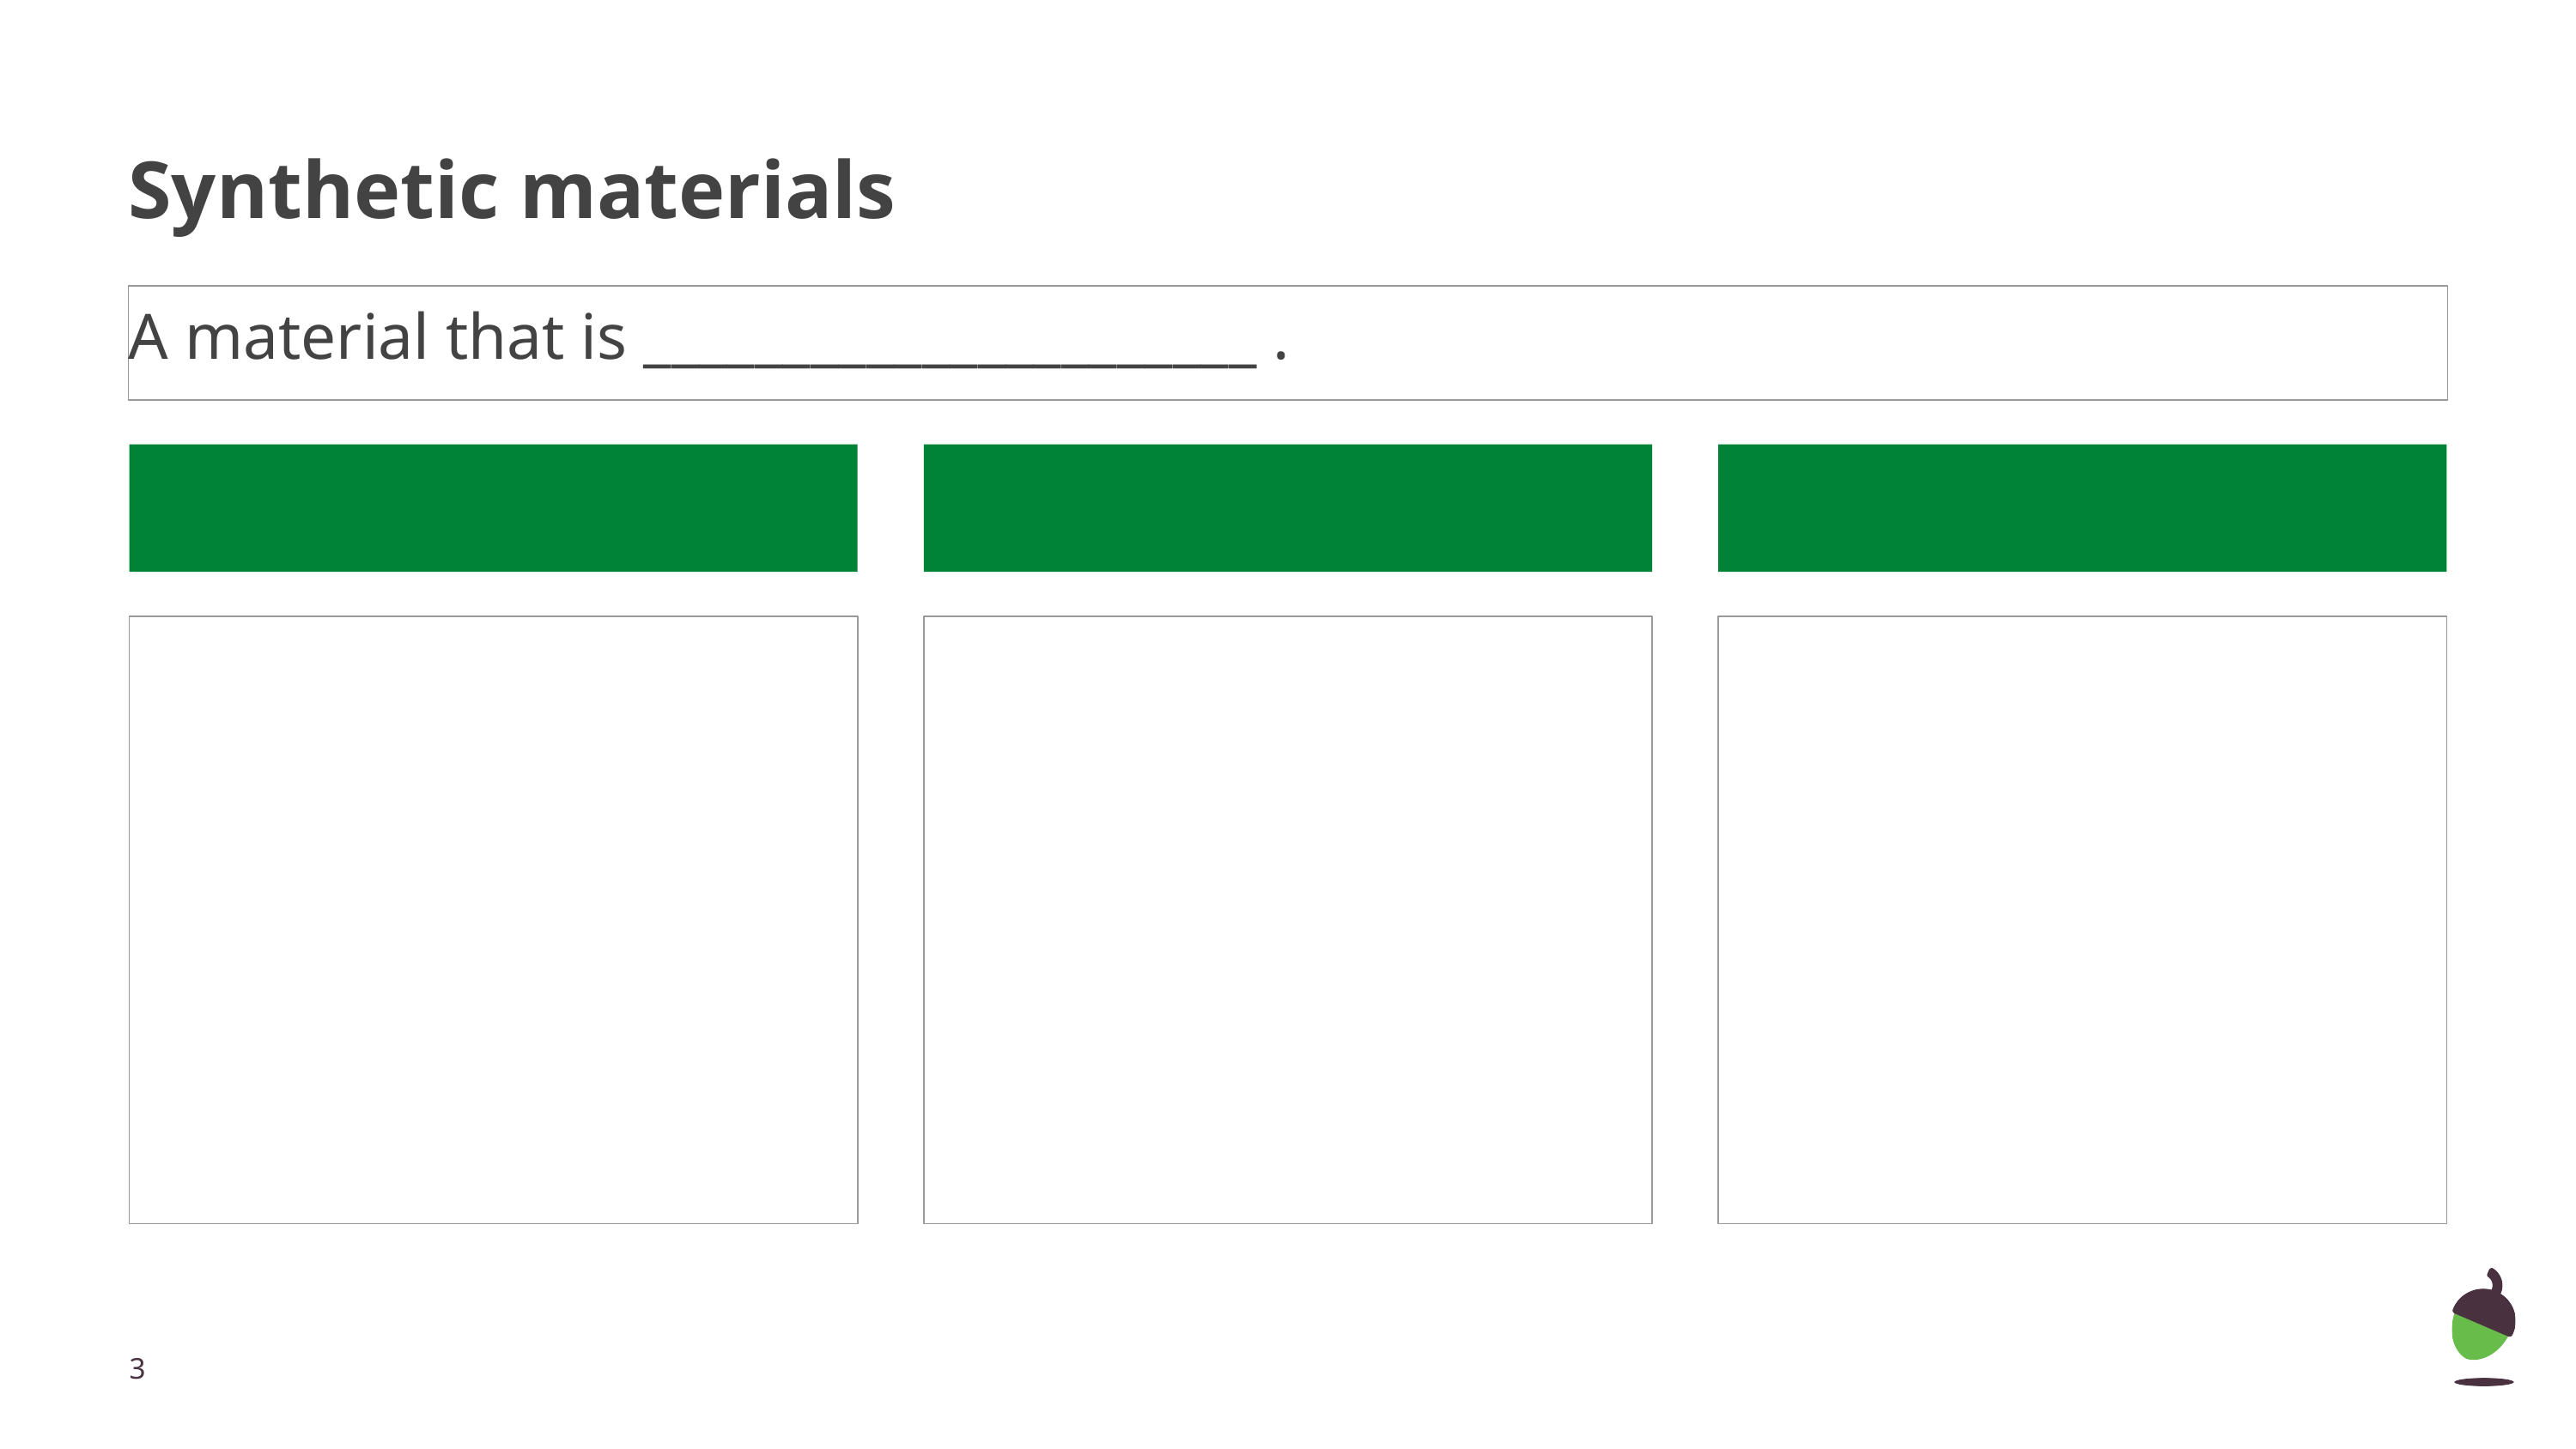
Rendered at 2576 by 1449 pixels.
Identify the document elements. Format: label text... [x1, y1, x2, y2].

title Synthetic materials [128, 124, 1989, 253]
list A material that is ______________________ . [128, 285, 2448, 401]
picture [2451, 1268, 2516, 1386]
subtitle [129, 444, 858, 573]
list [129, 615, 859, 1224]
slide_number ‹#› [129, 1349, 332, 1401]
subtitle [923, 444, 1653, 573]
list [923, 615, 1653, 1224]
subtitle [1718, 444, 2447, 573]
list [1717, 615, 2447, 1224]
